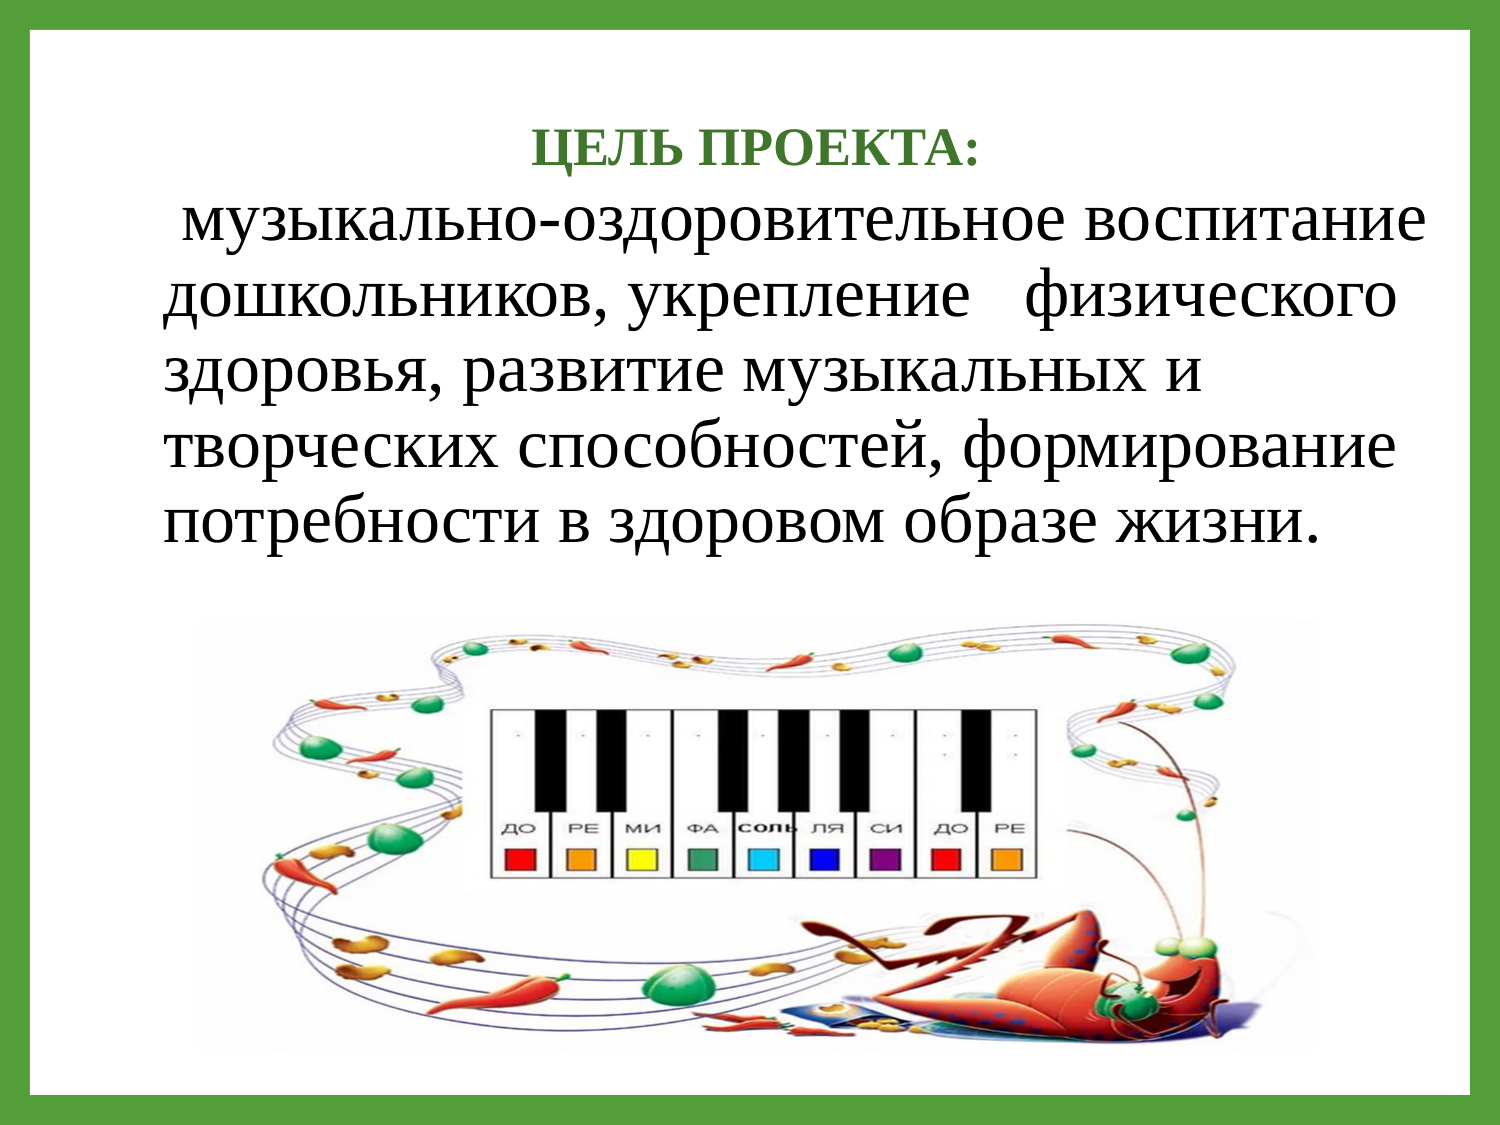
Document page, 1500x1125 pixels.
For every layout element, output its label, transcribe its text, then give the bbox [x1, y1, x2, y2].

title ЦЕЛЬ ПРОЕКТА: музыкально-оздоровительное воспитание дошкольников, укрепление физического здоровья, развитие музыкальных и творческих способностей, формирование потребности в здоровом образе жизни. [148, 59, 1450, 604]
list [196, 619, 1318, 1051]
